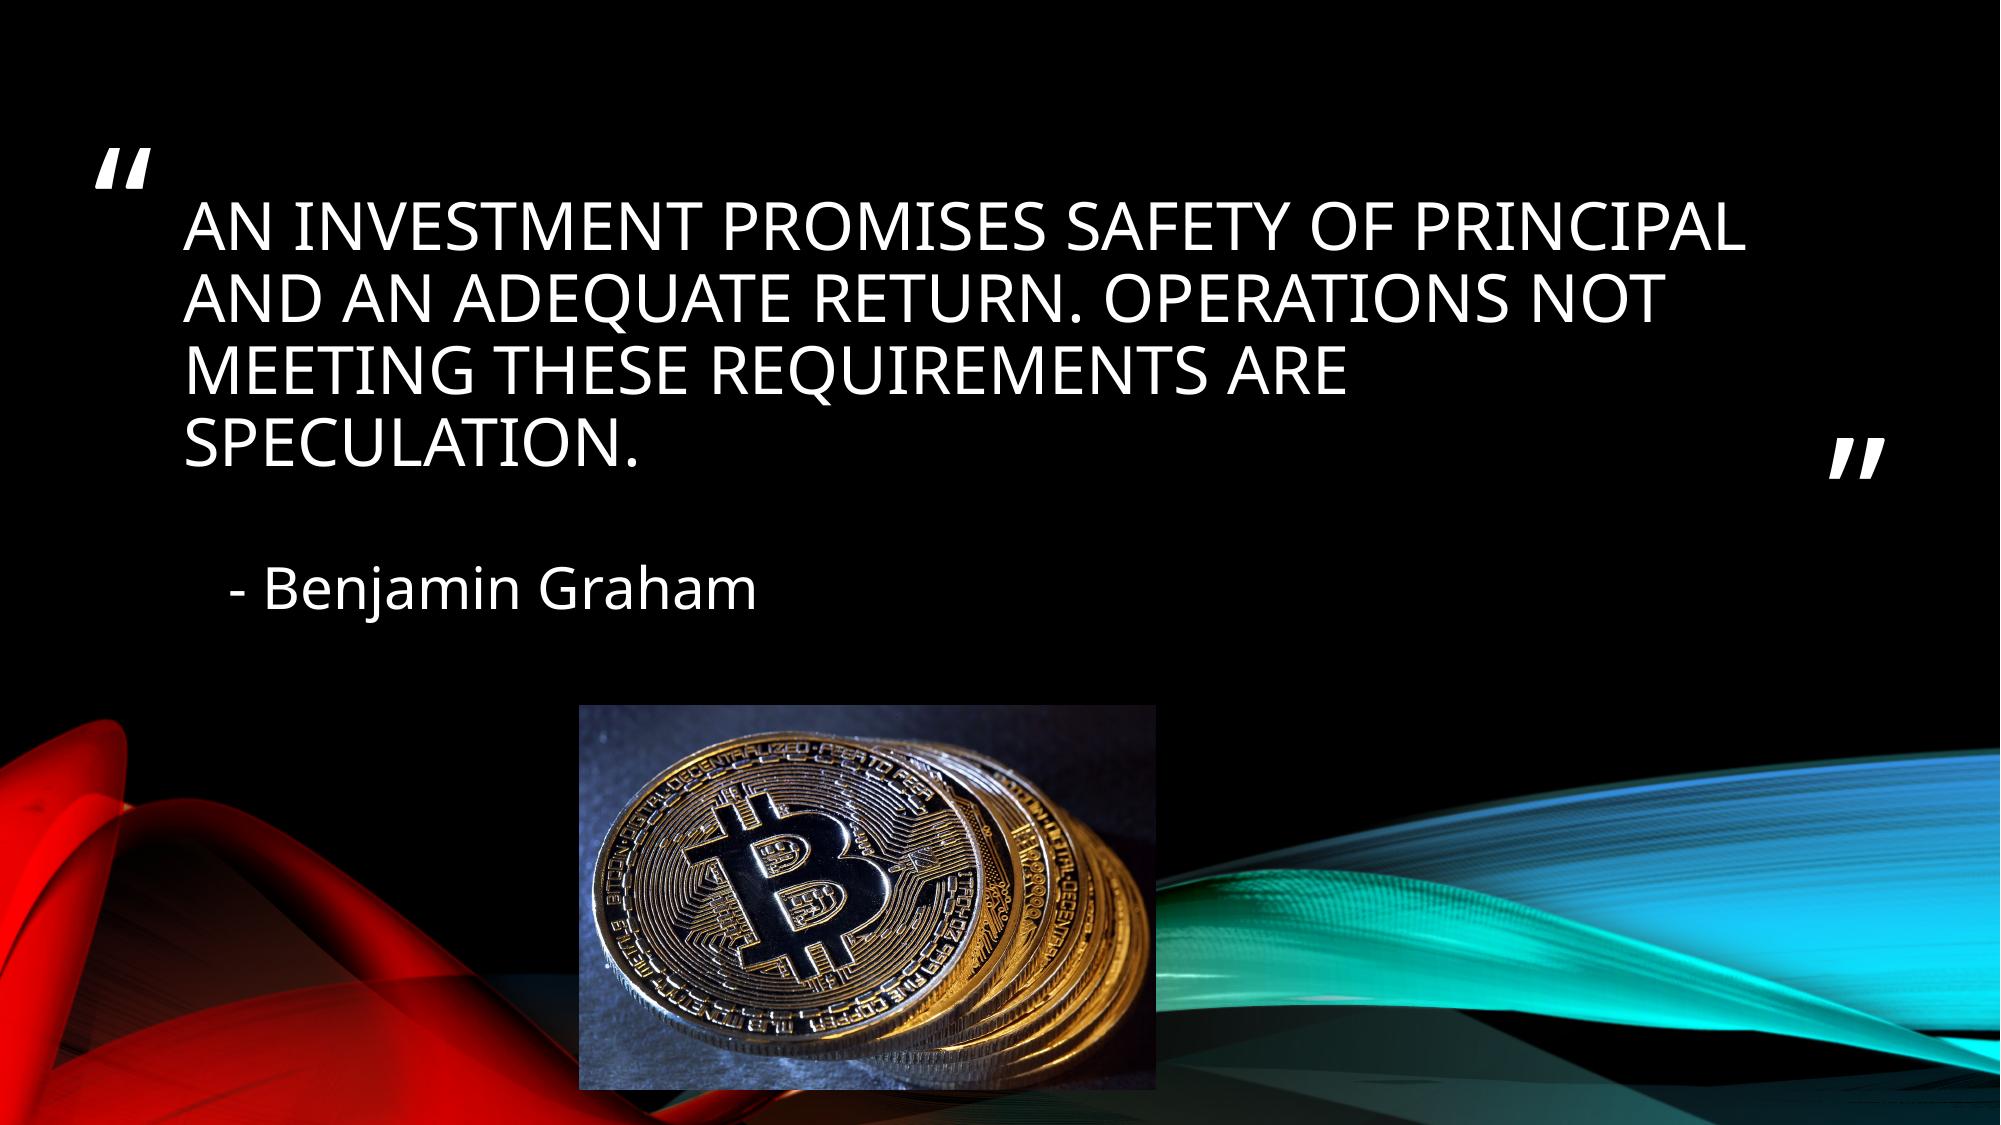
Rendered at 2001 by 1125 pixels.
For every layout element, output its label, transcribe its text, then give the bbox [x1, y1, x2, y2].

picture [0, 705, 2000, 1125]
title An investment promises safety of principal and an adequate return. Operations not meeting these requirements are speculation. [168, 123, 1834, 551]
list - Benjamin Graham [213, 552, 1788, 625]
